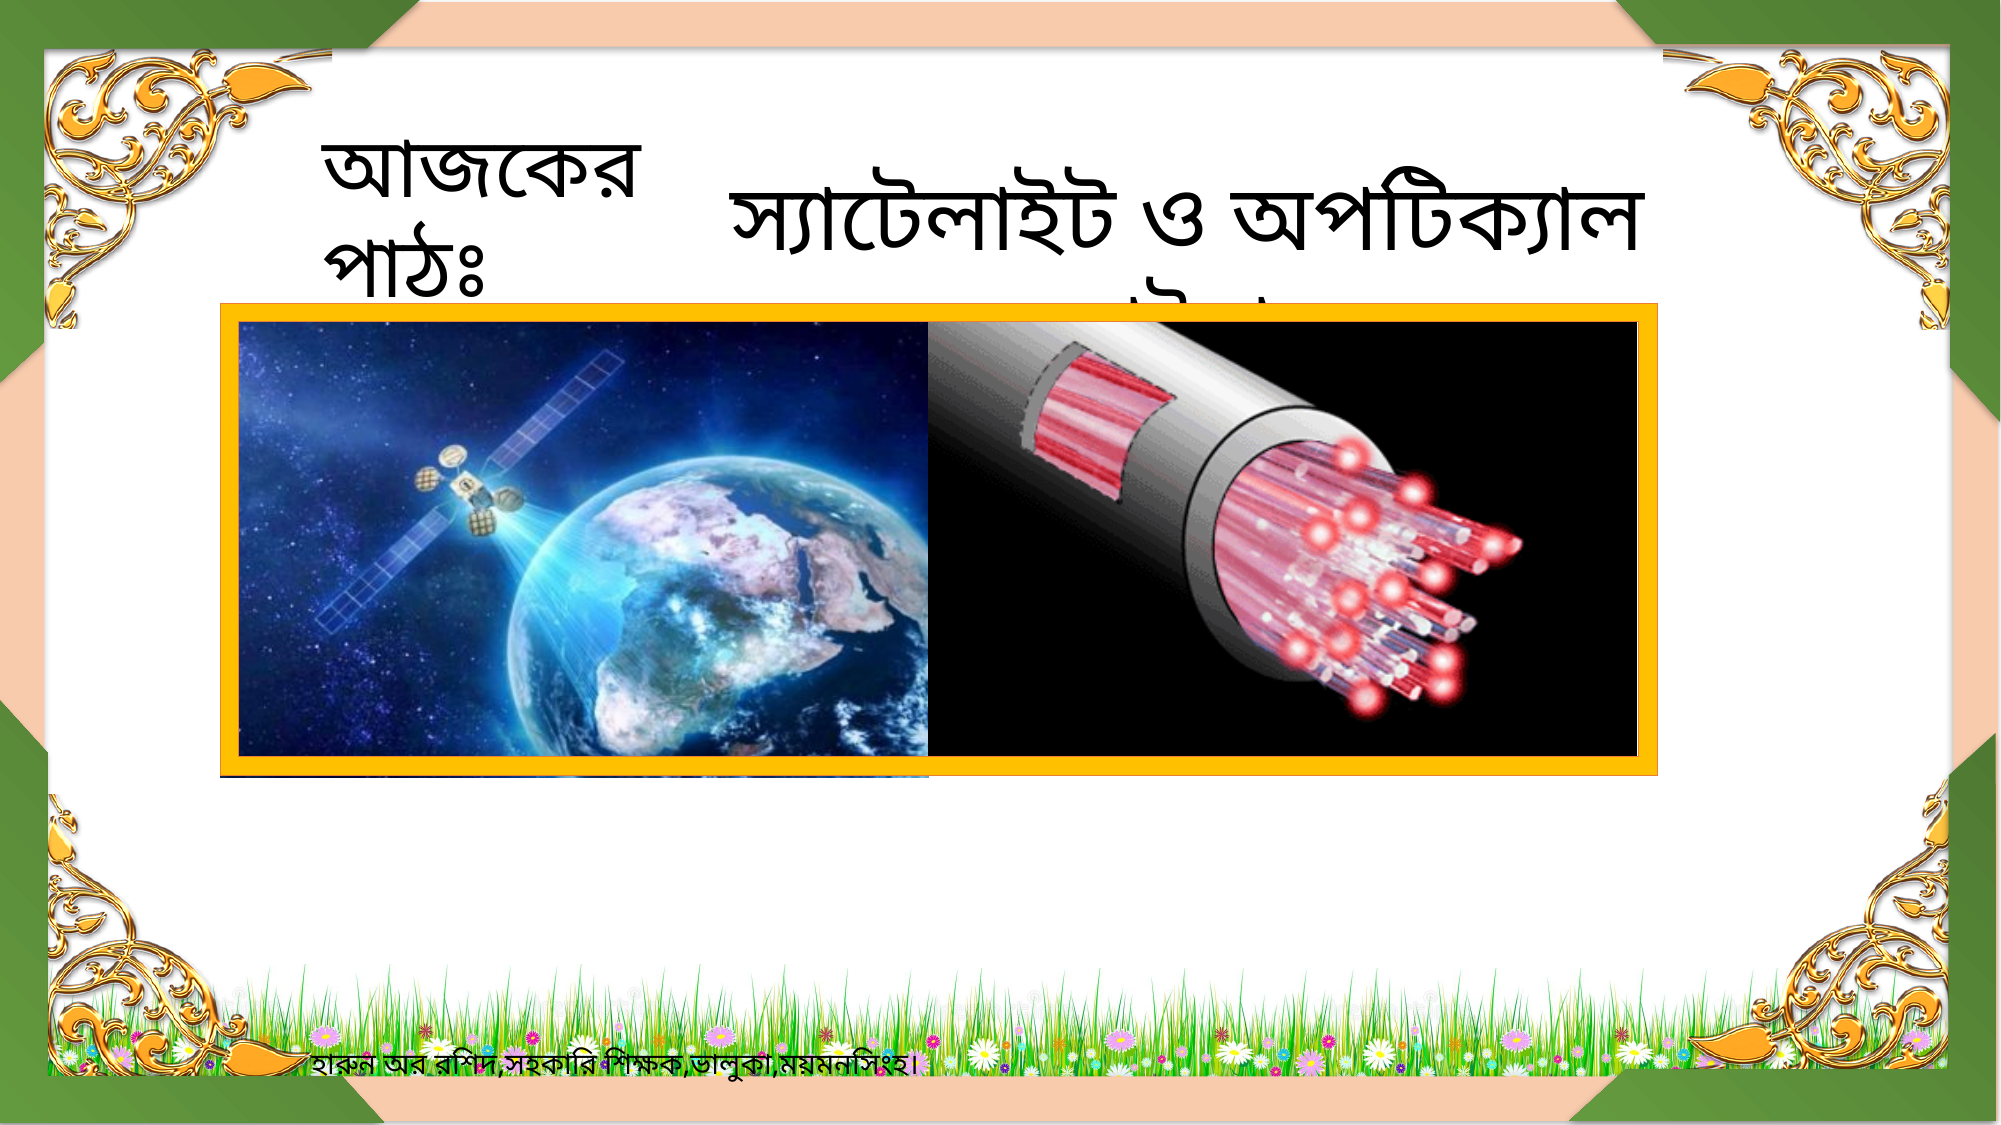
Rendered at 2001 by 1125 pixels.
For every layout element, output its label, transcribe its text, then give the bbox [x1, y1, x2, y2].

picture [1663, 49, 1950, 330]
picture [745, 1062, 752, 1070]
picture [511, 1058, 520, 1063]
picture [45, 49, 1637, 778]
text_box [220, 303, 1658, 776]
picture [584, 1061, 591, 1070]
text_box স্যাটেলাইট ও অপটিক্যাল ফাইবার [636, 151, 1740, 302]
picture [340, 1061, 347, 1070]
picture [48, 779, 1948, 1076]
picture [545, 1062, 552, 1070]
text_box আজকের পাঠঃ [307, 157, 760, 271]
